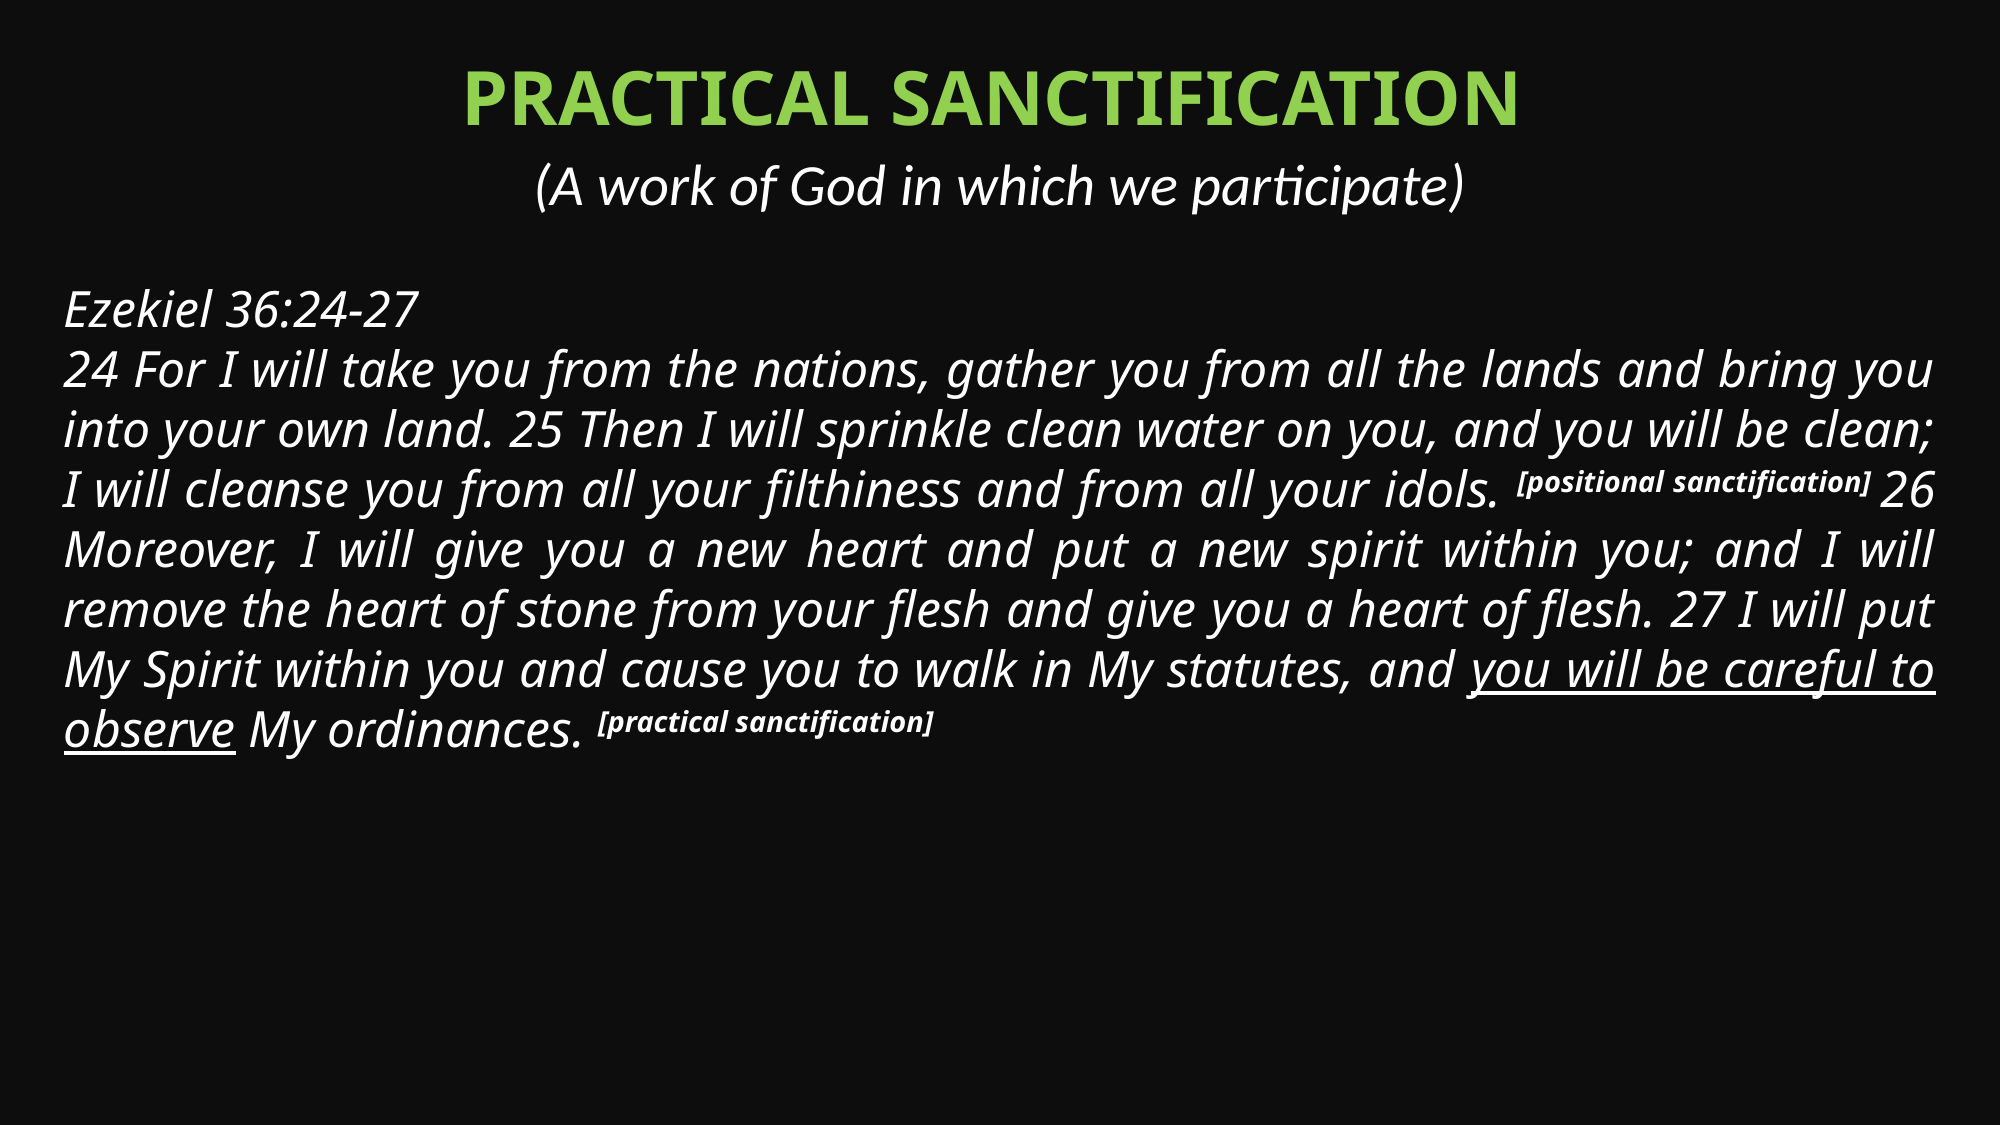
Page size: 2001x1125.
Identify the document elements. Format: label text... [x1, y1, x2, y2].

text_box (A work of God in which we participate) Ezekiel 36:24-27 24 For I will take you from the nations, gather you from all the lands and bring you into your own land. 25 Then I will sprinkle clean water on you, and you will be clean; I will cleanse you from all your filthiness and from all your idols. [positional sanctification] 26 Moreover, I will give you a new heart and put a new spirit within you; and I will remove the heart of stone from your flesh and give you a heart of flesh. 27 I will put My Spirit within you and cause you to walk in My statutes, and you will be careful to observe My ordinances. [practical sanctification] [49, 139, 1951, 765]
subtitle Practical Sanctification [34, 42, 1951, 184]
